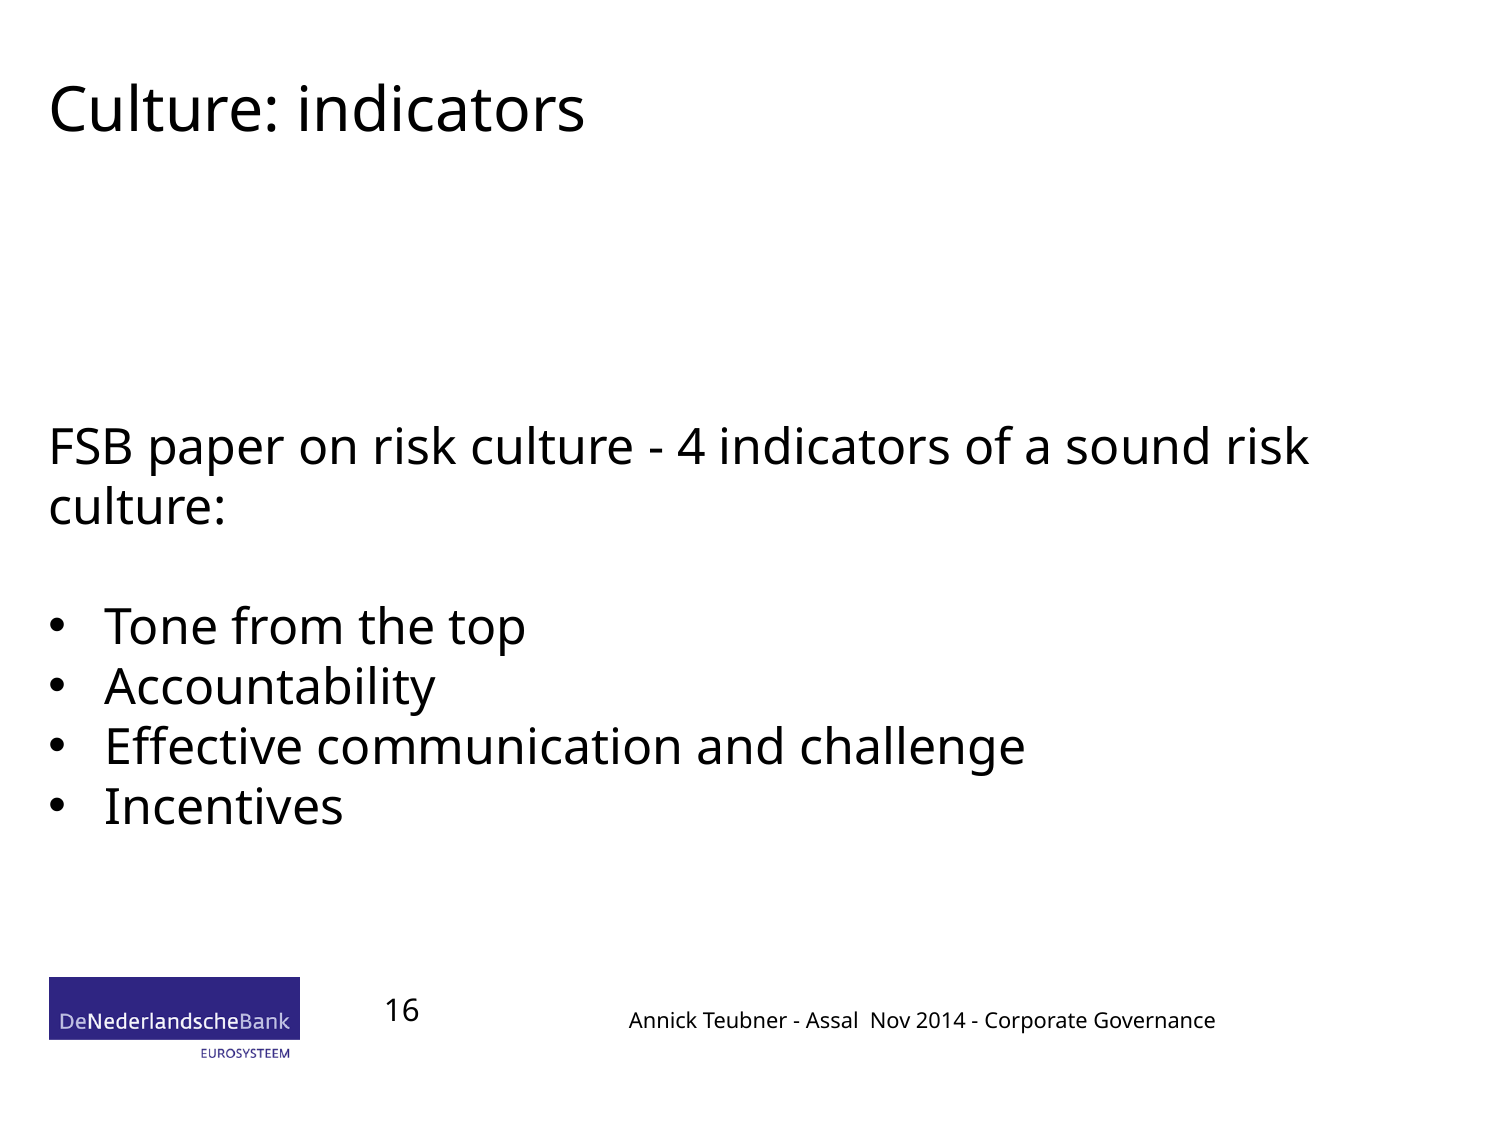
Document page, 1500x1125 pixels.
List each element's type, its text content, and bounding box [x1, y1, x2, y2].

title Culture: indicators [48, 65, 1421, 226]
footer Annick Teubner - Assal Nov 2014 - Corporate Governance [477, 1006, 1217, 1036]
slide_number 16 [352, 972, 452, 1033]
list FSB paper on risk culture - 4 indicators of a sound risk culture: Tone from the top Accountability Effective communication and challenge Incentives [48, 414, 1421, 941]
picture [49, 977, 300, 1058]
